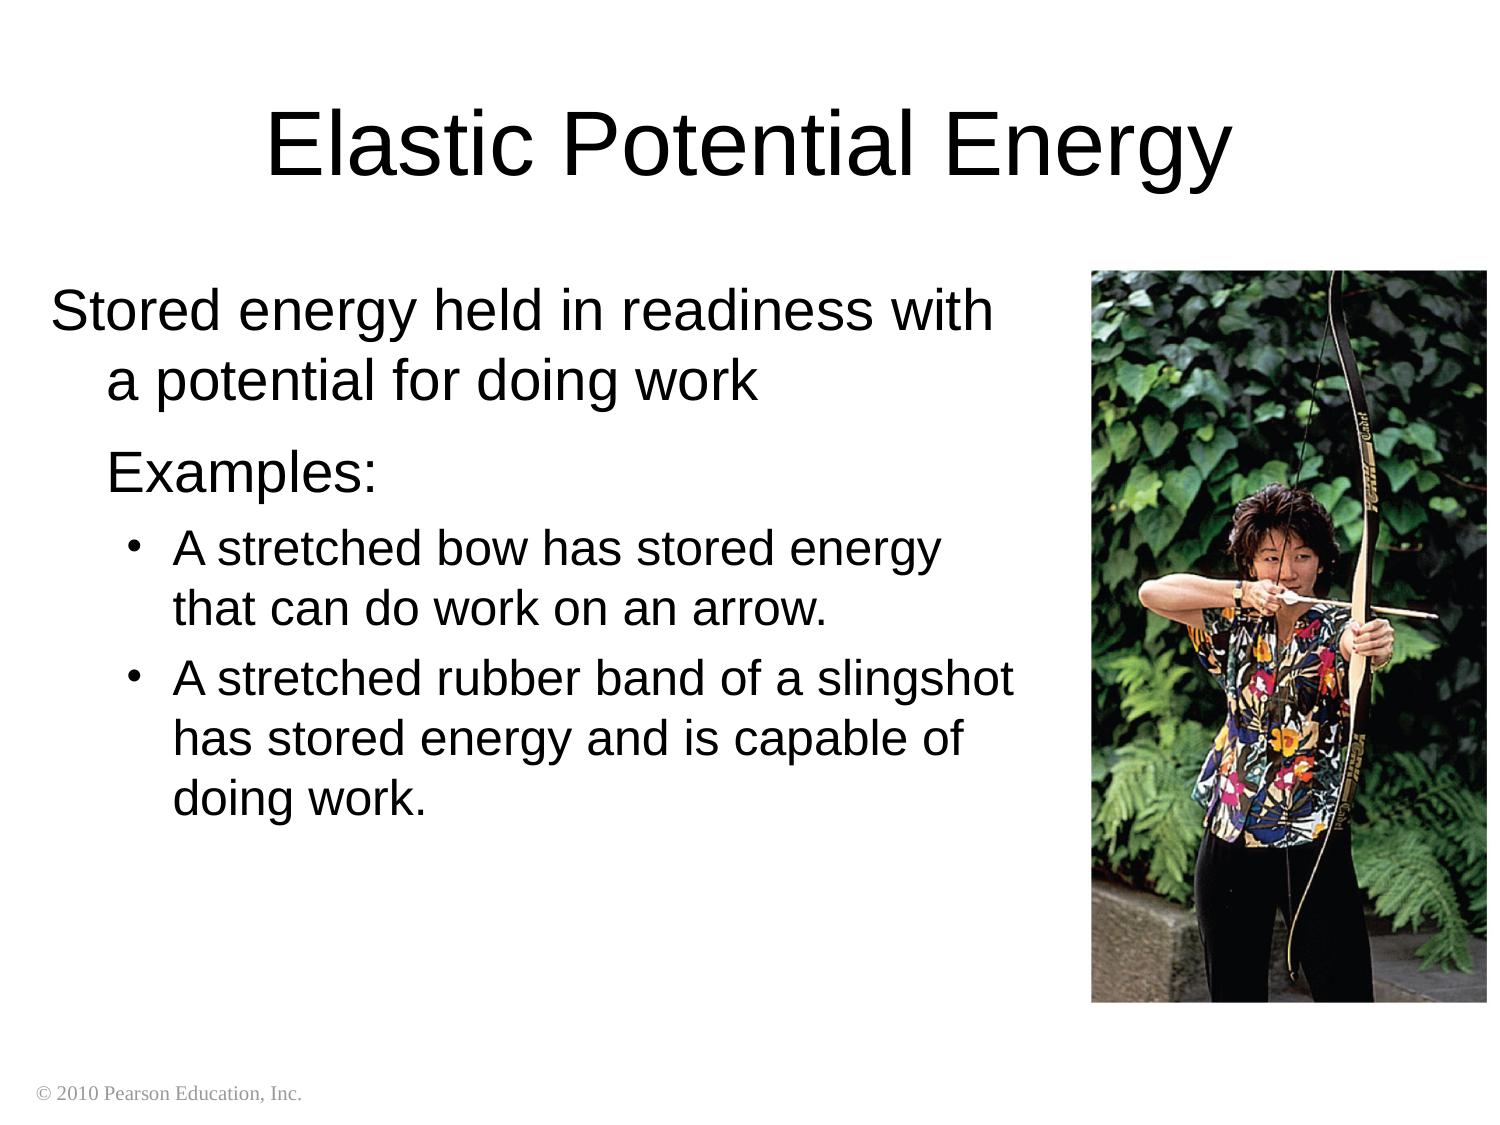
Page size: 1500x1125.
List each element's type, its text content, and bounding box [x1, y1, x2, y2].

title Elastic Potential Energy [75, 45, 1425, 233]
list Stored energy held in readiness with a potential for doing work Examples: A stretched bow has stored energy that can do work on an arrow. A stretched rubber band of a slingshot has stored energy and is capable of doing work. [35, 264, 1049, 1008]
picture [1087, 266, 1491, 1006]
